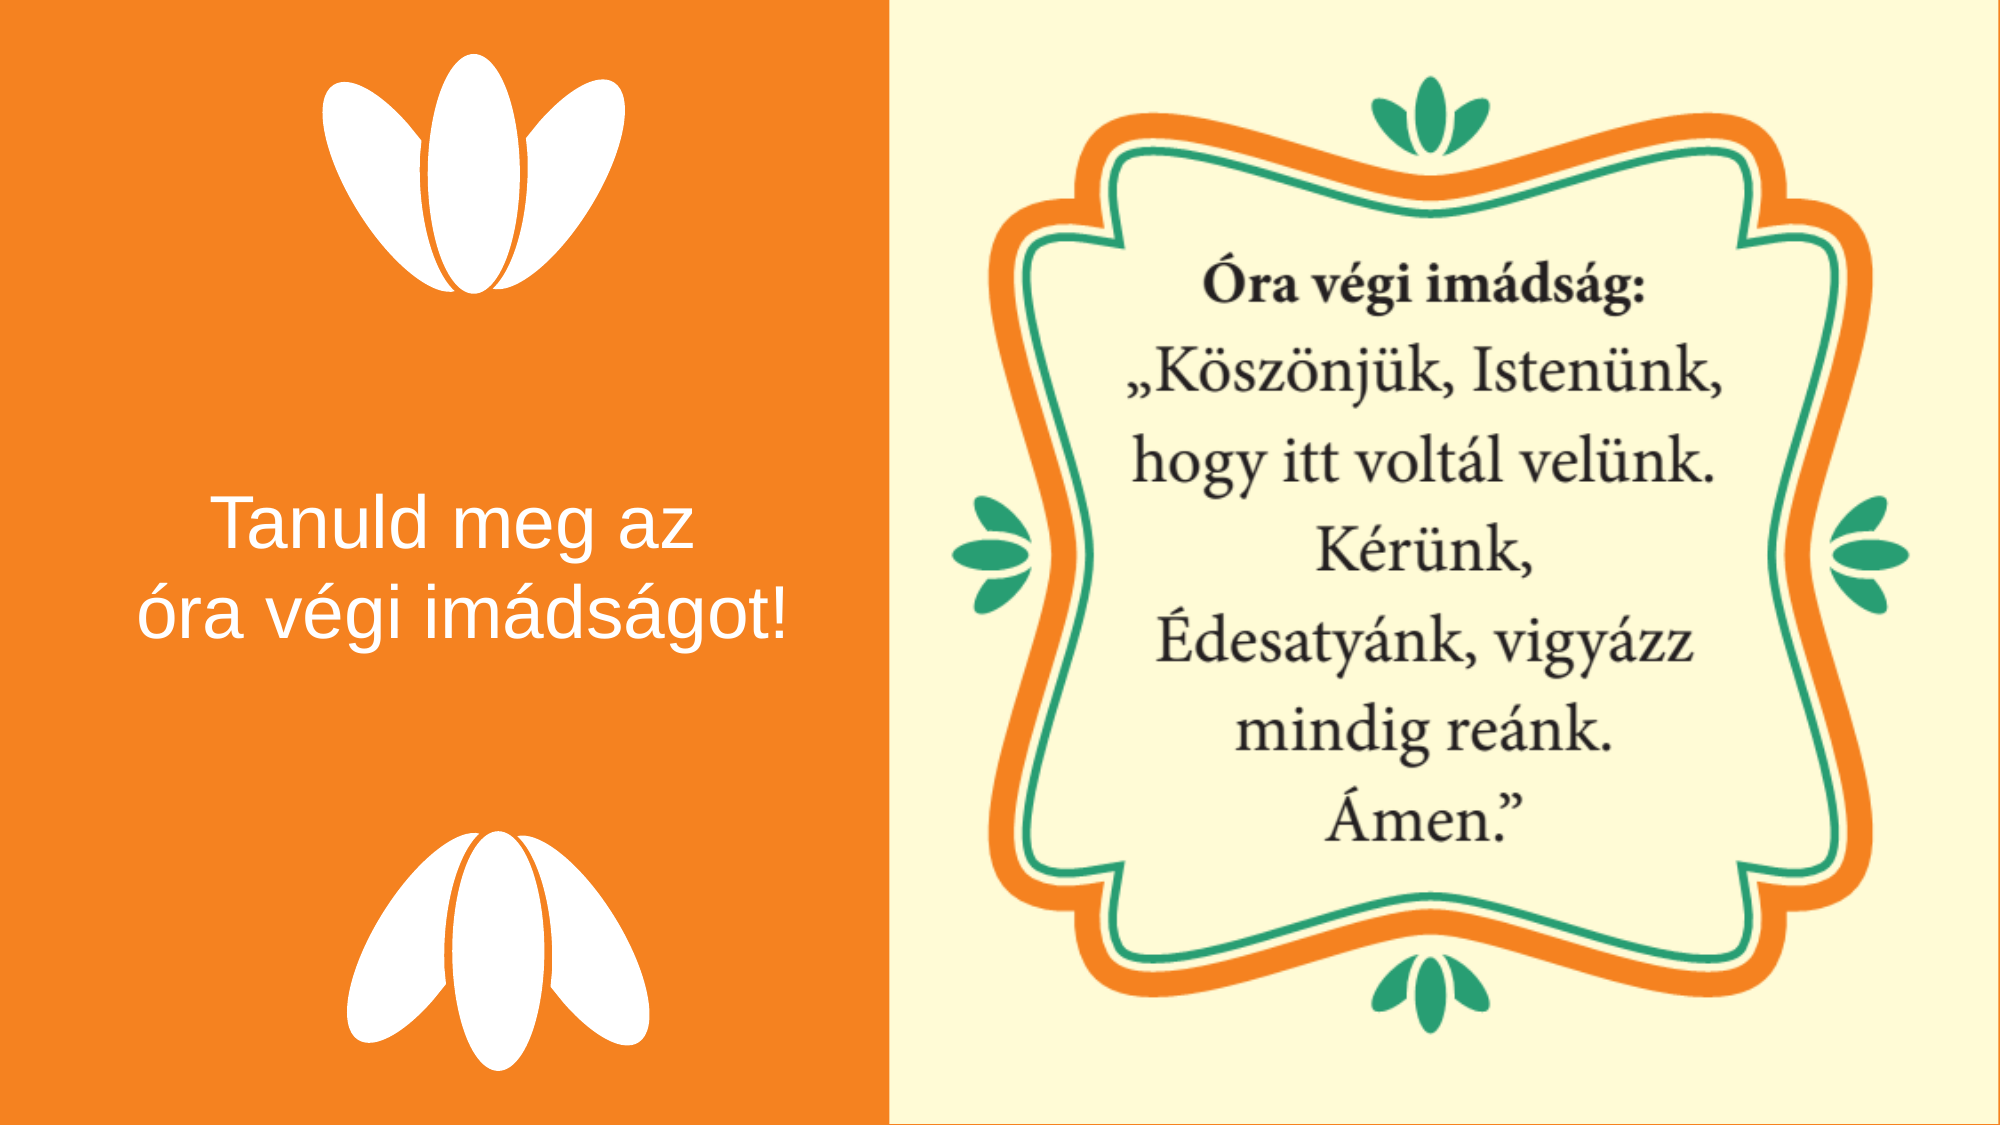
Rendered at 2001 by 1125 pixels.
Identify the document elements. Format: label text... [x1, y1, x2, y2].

picture [889, 0, 1999, 1124]
text_box Tanuld meg az óra végi imádságot! [0, 466, 889, 662]
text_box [375, 818, 622, 1071]
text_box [350, 53, 597, 307]
